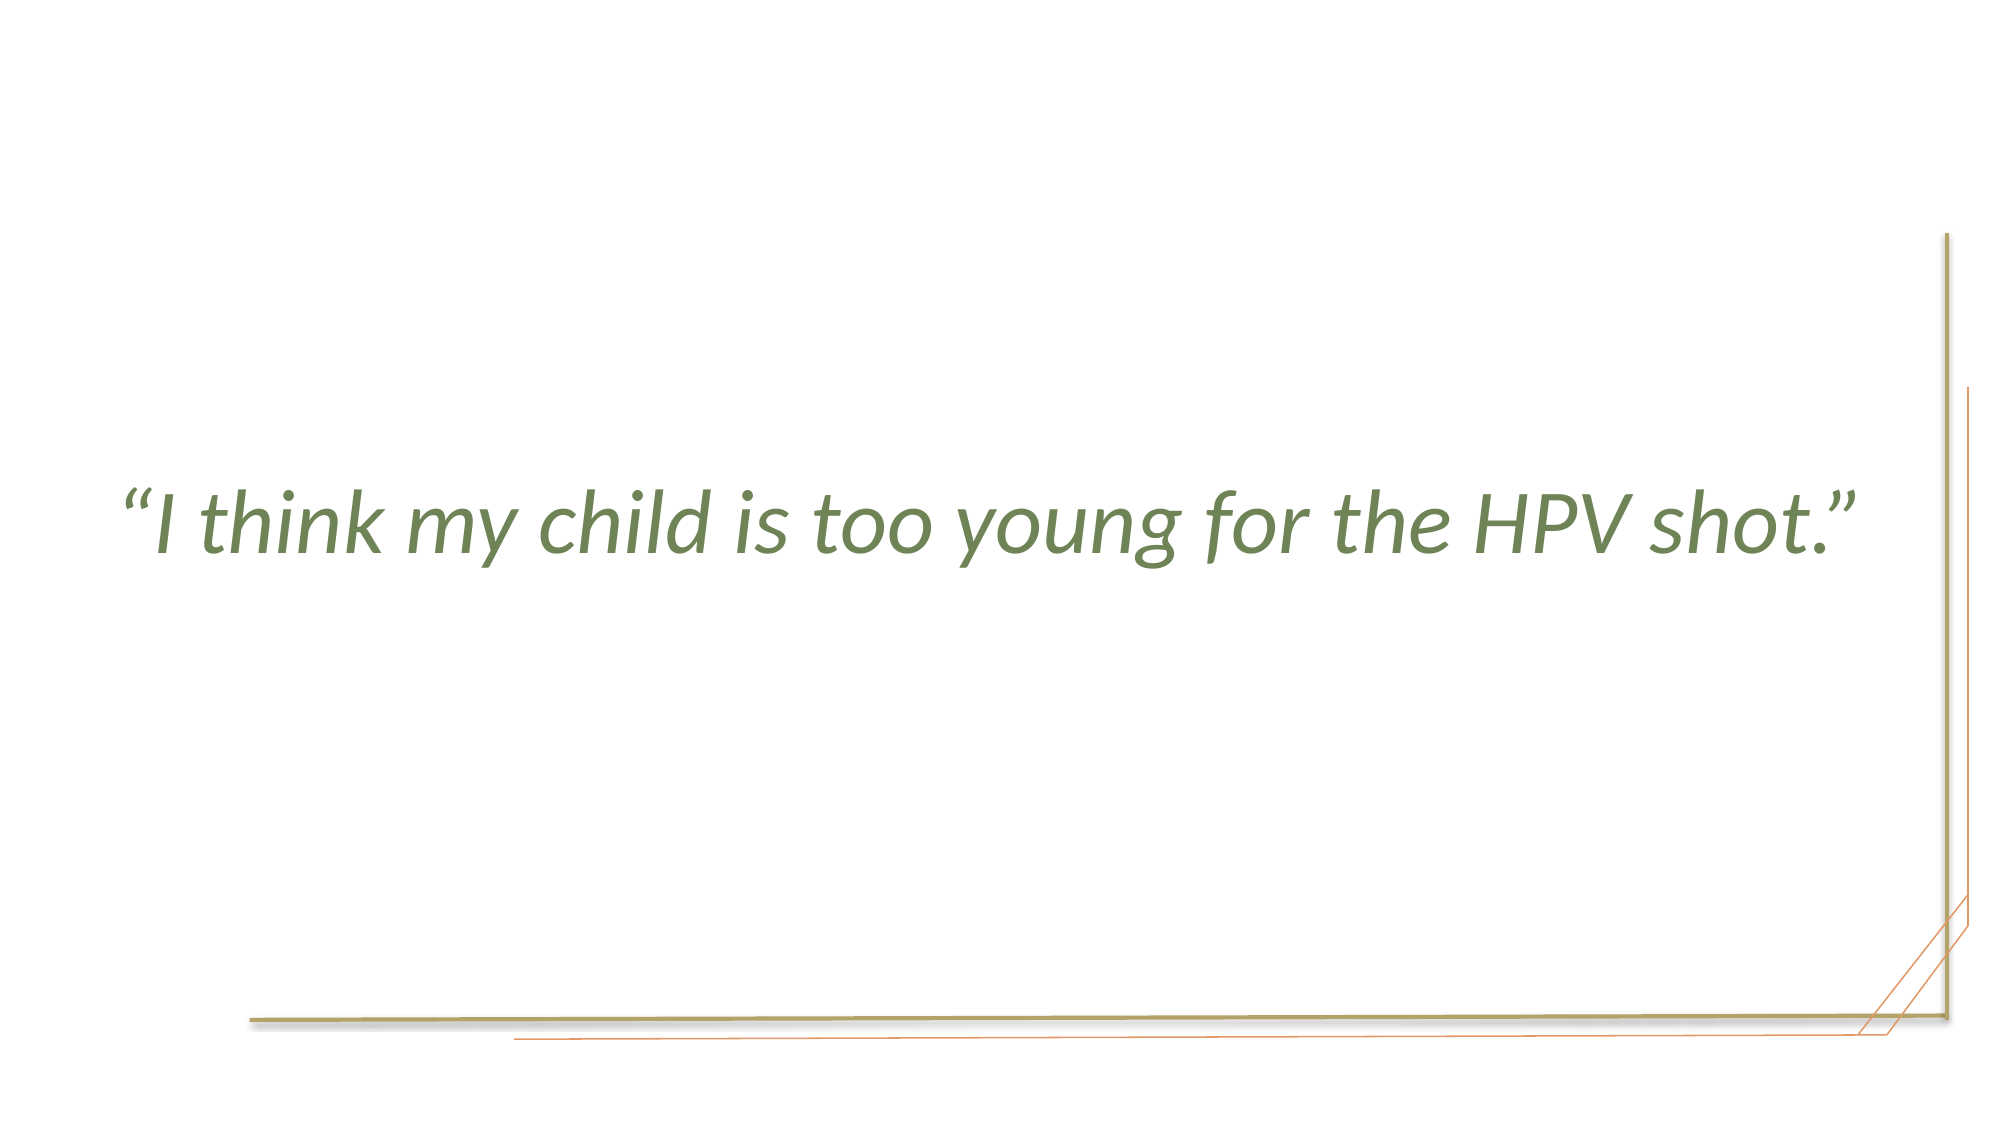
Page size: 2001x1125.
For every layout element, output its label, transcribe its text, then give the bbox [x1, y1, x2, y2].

title “I think my child is too young for the HPV shot.” [99, 422, 1900, 611]
